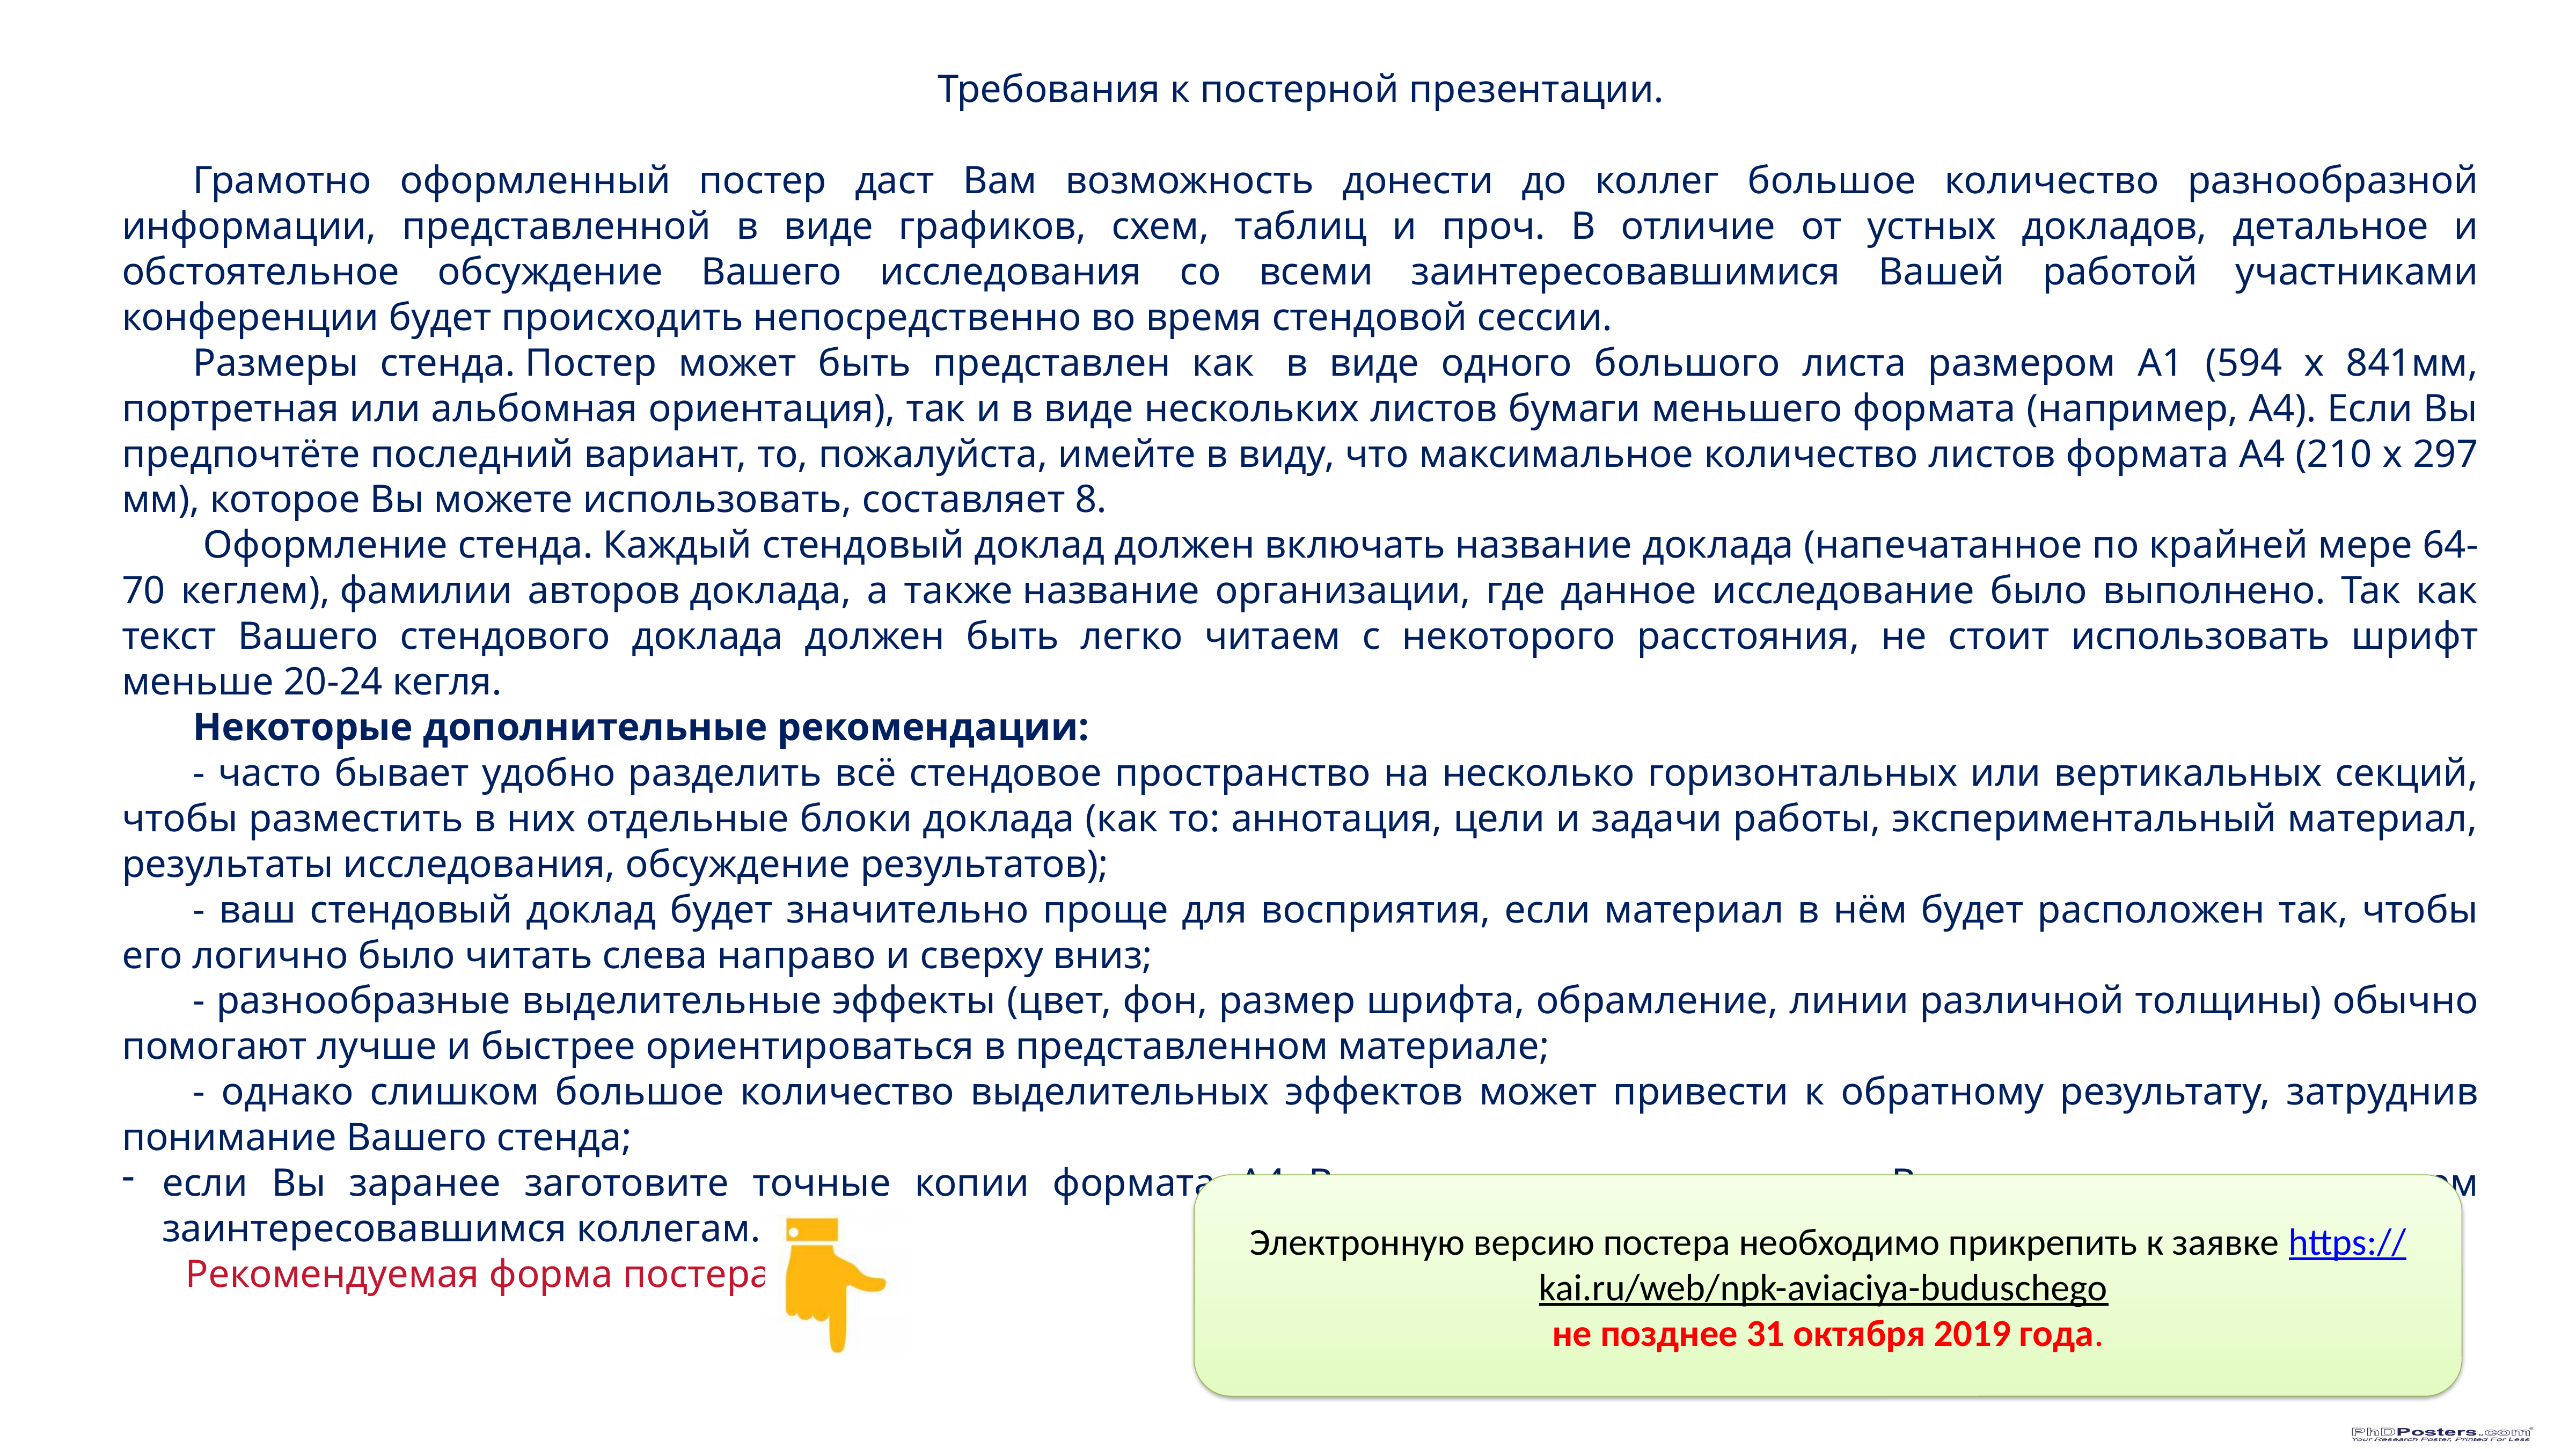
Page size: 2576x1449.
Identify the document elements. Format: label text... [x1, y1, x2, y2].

text_box Требования к постерной презентации. Грамотно оформленный постер даст Вам возможность донести до коллег большое количество разнообразной информации, представленной в виде графиков, схем, таблиц и проч. В отличие от устных докладов, детальное и обстоятельное обсуждение Вашего исследования со всеми заинтересовавшимися Вашей работой участниками конференции будет происходить непосредственно во время стендовой сессии. Размеры стенда. Постер может быть представлен как в виде одного большого листа размером А1 (594 x 841мм, портретная или альбомная ориентация), так и в виде нескольких листов бумаги меньшего формата (например, А4). Если Вы предпочтёте последний вариант, то, пожалуйста, имейте в виду, что максимальное количество листов формата А4 (210 х 297 мм), которое Вы можете использовать, составляет 8. Оформление стенда. Каждый стендовый доклад должен включать название доклада (напечатанное по крайней мере 64-70 кеглем), фамилии авторов доклада, а также название организации, где данное исследование было выполнено. Так как текст Вашего стендового доклада должен быть легко читаем с некоторого расстояния, не стоит использовать шрифт меньше 20-24 кегля. Некоторые дополнительные рекомендации: - часто бывает удобно разделить всё стендовое пространство на несколько горизонтальных или вертикальных секций, чтобы разместить в них отдельные блоки доклада (как то: аннотация, цели и задачи работы, экспериментальный материал, результаты исследования, обсуждение результатов); - ваш стендовый доклад будет значительно проще для восприятия, если материал в нём будет расположен так, чтобы его логично было читать слева направо и сверху вниз; - разнообразные выделительные эффекты (цвет, фон, размер шрифта, обрамление, линии различной толщины) обычно помогают лучше и быстрее ориентироваться в представленном материале; - однако слишком большое количество выделительных эффектов может привести к обратному результату, затруднив понимание Вашего стенда; если Вы заранее заготовите точные копии формата А4 Вашего стендового доклада, Вы сможете раздать их всем заинтересовавшимся коллегам. Рекомендуемая форма постера [114, 60, 2489, 1299]
text_box Электронную версию постера необходимо прикрепить к заявке https://kai.ru/web/npk-aviaciya-buduschego не позднее 31 октября 2019 года. [1194, 1174, 2463, 1397]
picture [2351, 1426, 2535, 1443]
picture [764, 1214, 908, 1357]
